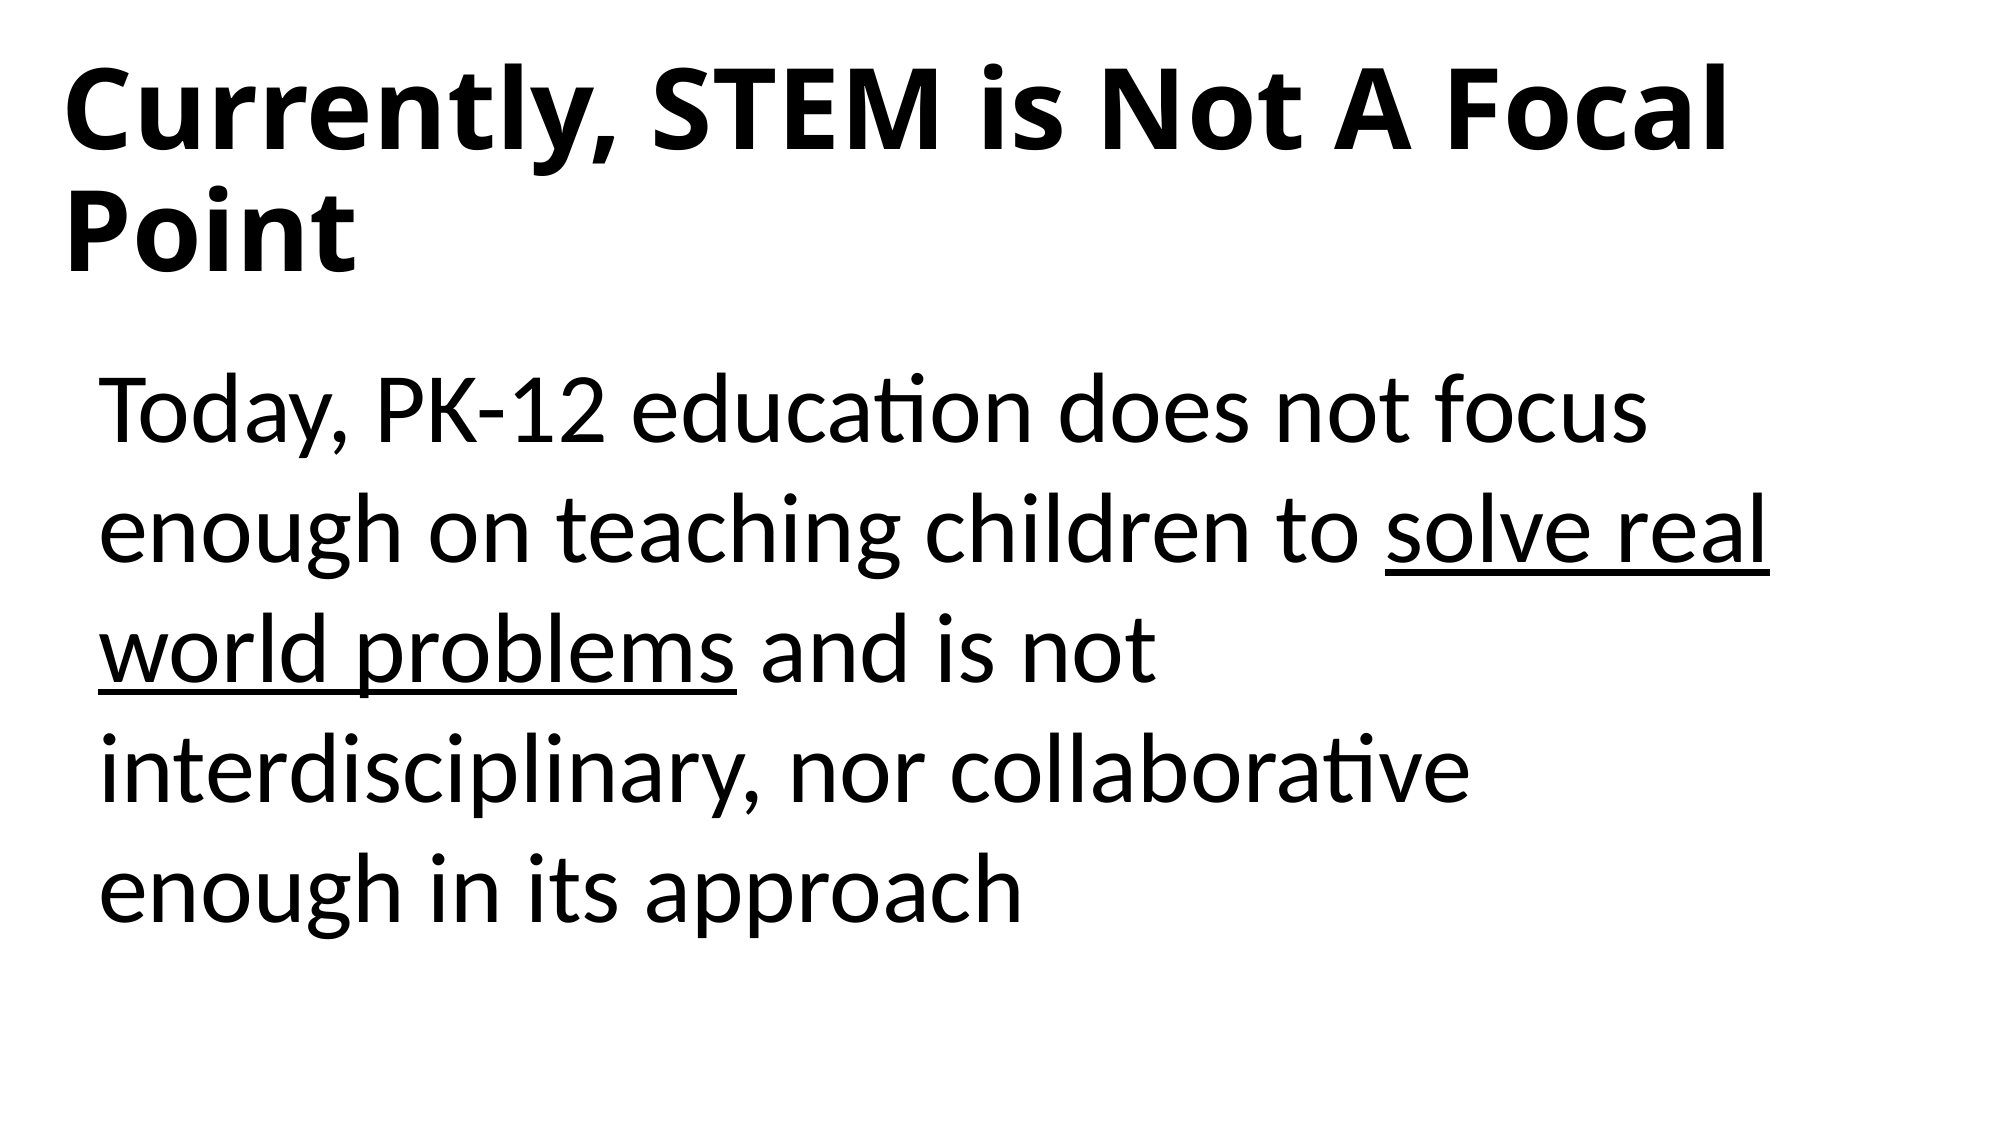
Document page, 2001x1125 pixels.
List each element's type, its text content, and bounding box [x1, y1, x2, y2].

title Currently, STEM is Not A Focal Point [46, 65, 1772, 283]
text_box Today, PK-12 education does not focus enough on teaching children to solve real world problems and is not interdisciplinary, nor collaborative enough in its approach [83, 335, 1796, 950]
